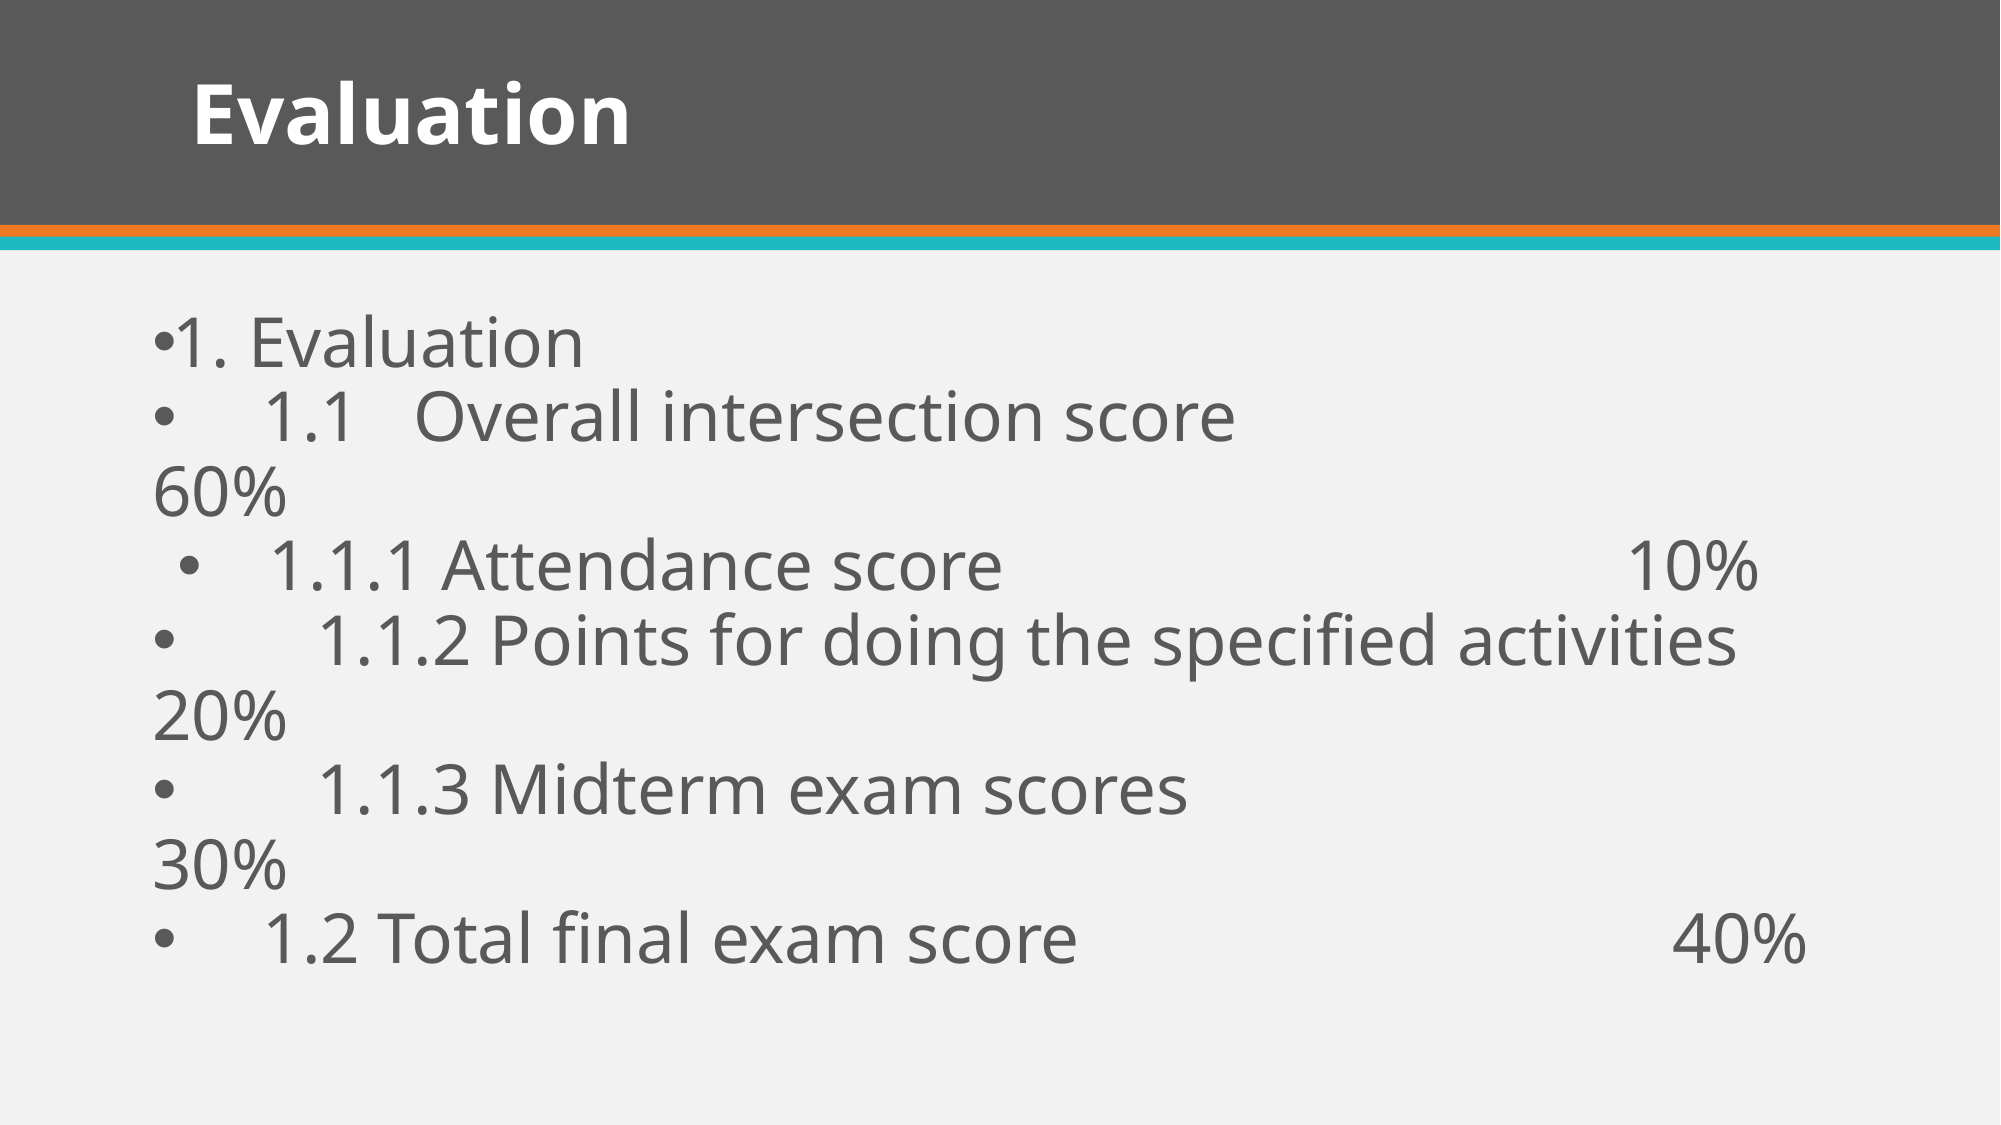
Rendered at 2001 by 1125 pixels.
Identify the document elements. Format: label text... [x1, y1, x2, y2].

list 1. Evaluation 1.1 Overall intersection score 60% 1.1.1 Attendance score 10% 1.1.2 Points for doing the specified activities 20% 1.1.3 Midterm exam scores 30% 1.2 Total final exam score 40% [137, 299, 1853, 1013]
title Evaluation [175, 0, 1751, 171]
